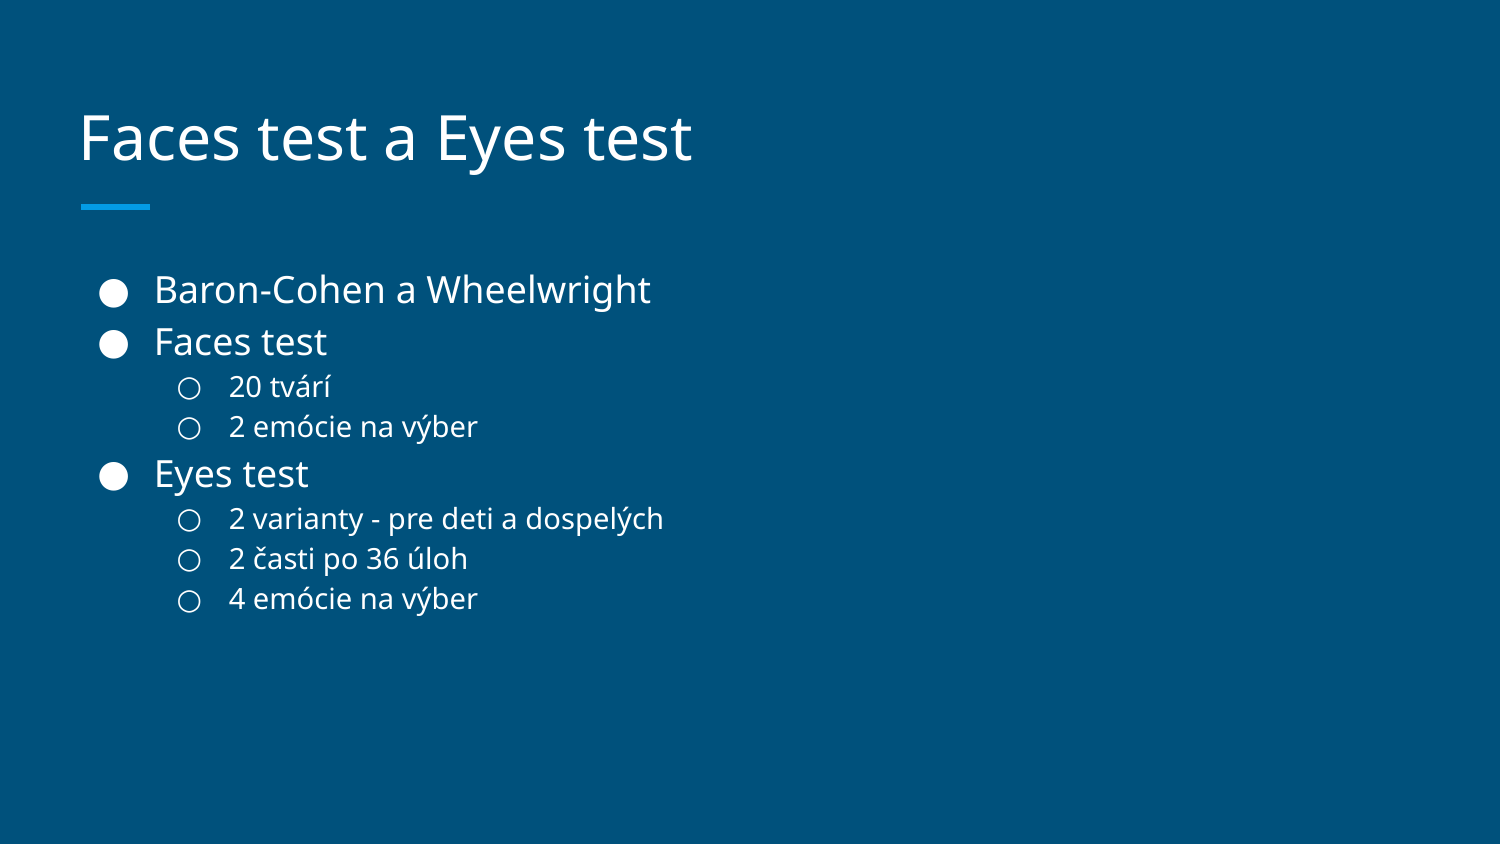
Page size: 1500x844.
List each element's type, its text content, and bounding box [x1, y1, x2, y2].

title Faces test a Eyes test [63, 75, 1437, 188]
list Baron-Cohen a Wheelwright Faces test 20 tvárí 2 emócie na výber Eyes test 2 varianty - pre deti a dospelých 2 časti po 36 úloh 4 emócie na výber [63, 244, 1437, 750]
